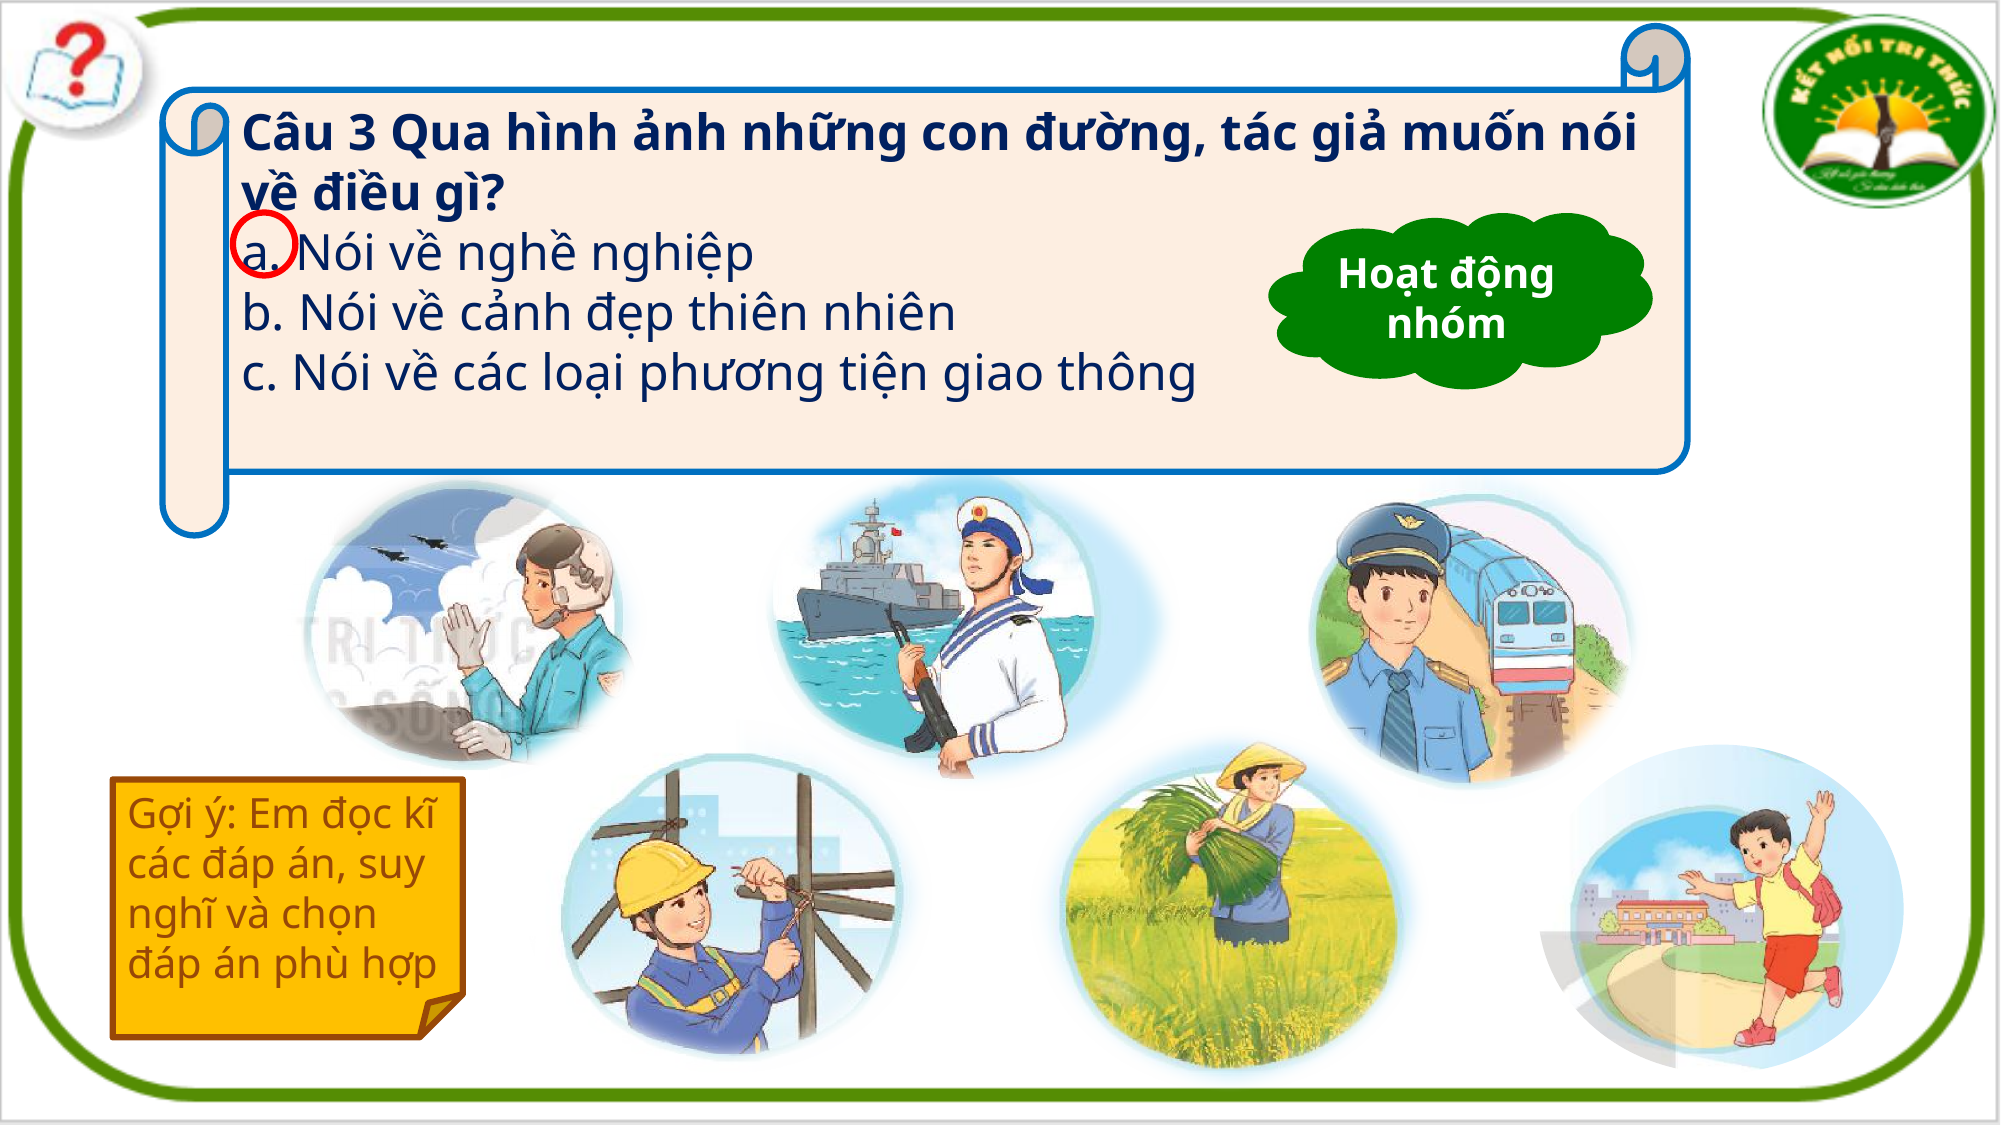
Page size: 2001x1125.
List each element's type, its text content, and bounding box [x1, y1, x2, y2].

text_box Hoạt động nhóm [1268, 213, 1653, 390]
text_box Gợi ý: Em đọc kĩ các đáp án, suy nghĩ và chọn đáp án phù hợp [112, 779, 463, 1038]
text_box [230, 210, 298, 278]
text_box Câu 3 Qua hình ảnh những con đường, tác giả muốn nói về điều gì? a. Nói về nghề nghiệp b. Nói về cảnh đẹp thiên nhiên c. Nói về các loại phương tiện giao thông [160, 23, 1690, 538]
picture [0, 0, 2001, 1125]
